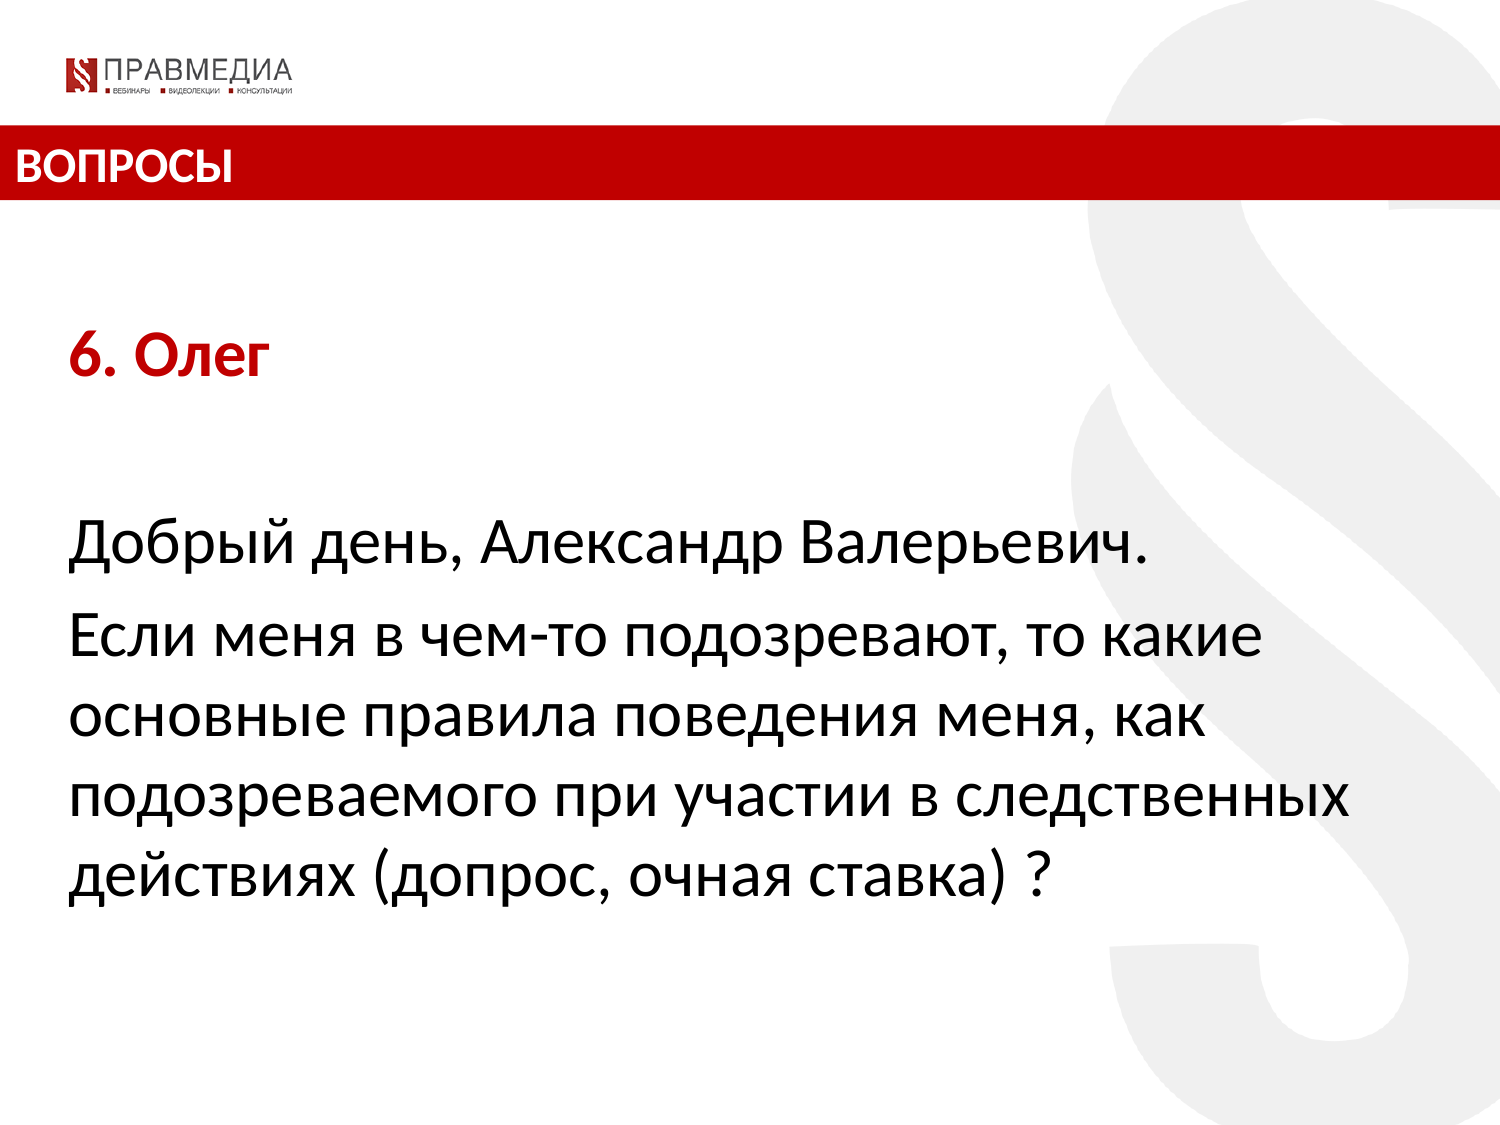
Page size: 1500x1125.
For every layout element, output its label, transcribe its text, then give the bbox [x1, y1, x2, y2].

subtitle 6. Олег Добрый день, Александр Валерьевич. Если меня в чем-то подозревают, то какие основные правила поведения меня, как подозреваемого при участии в следственных действиях (допрос, очная ставка) ? [53, 302, 1500, 1125]
text_box ВОПРОСЫ [0, 125, 1500, 201]
picture [0, 201, 1500, 1125]
picture [0, 0, 1500, 125]
